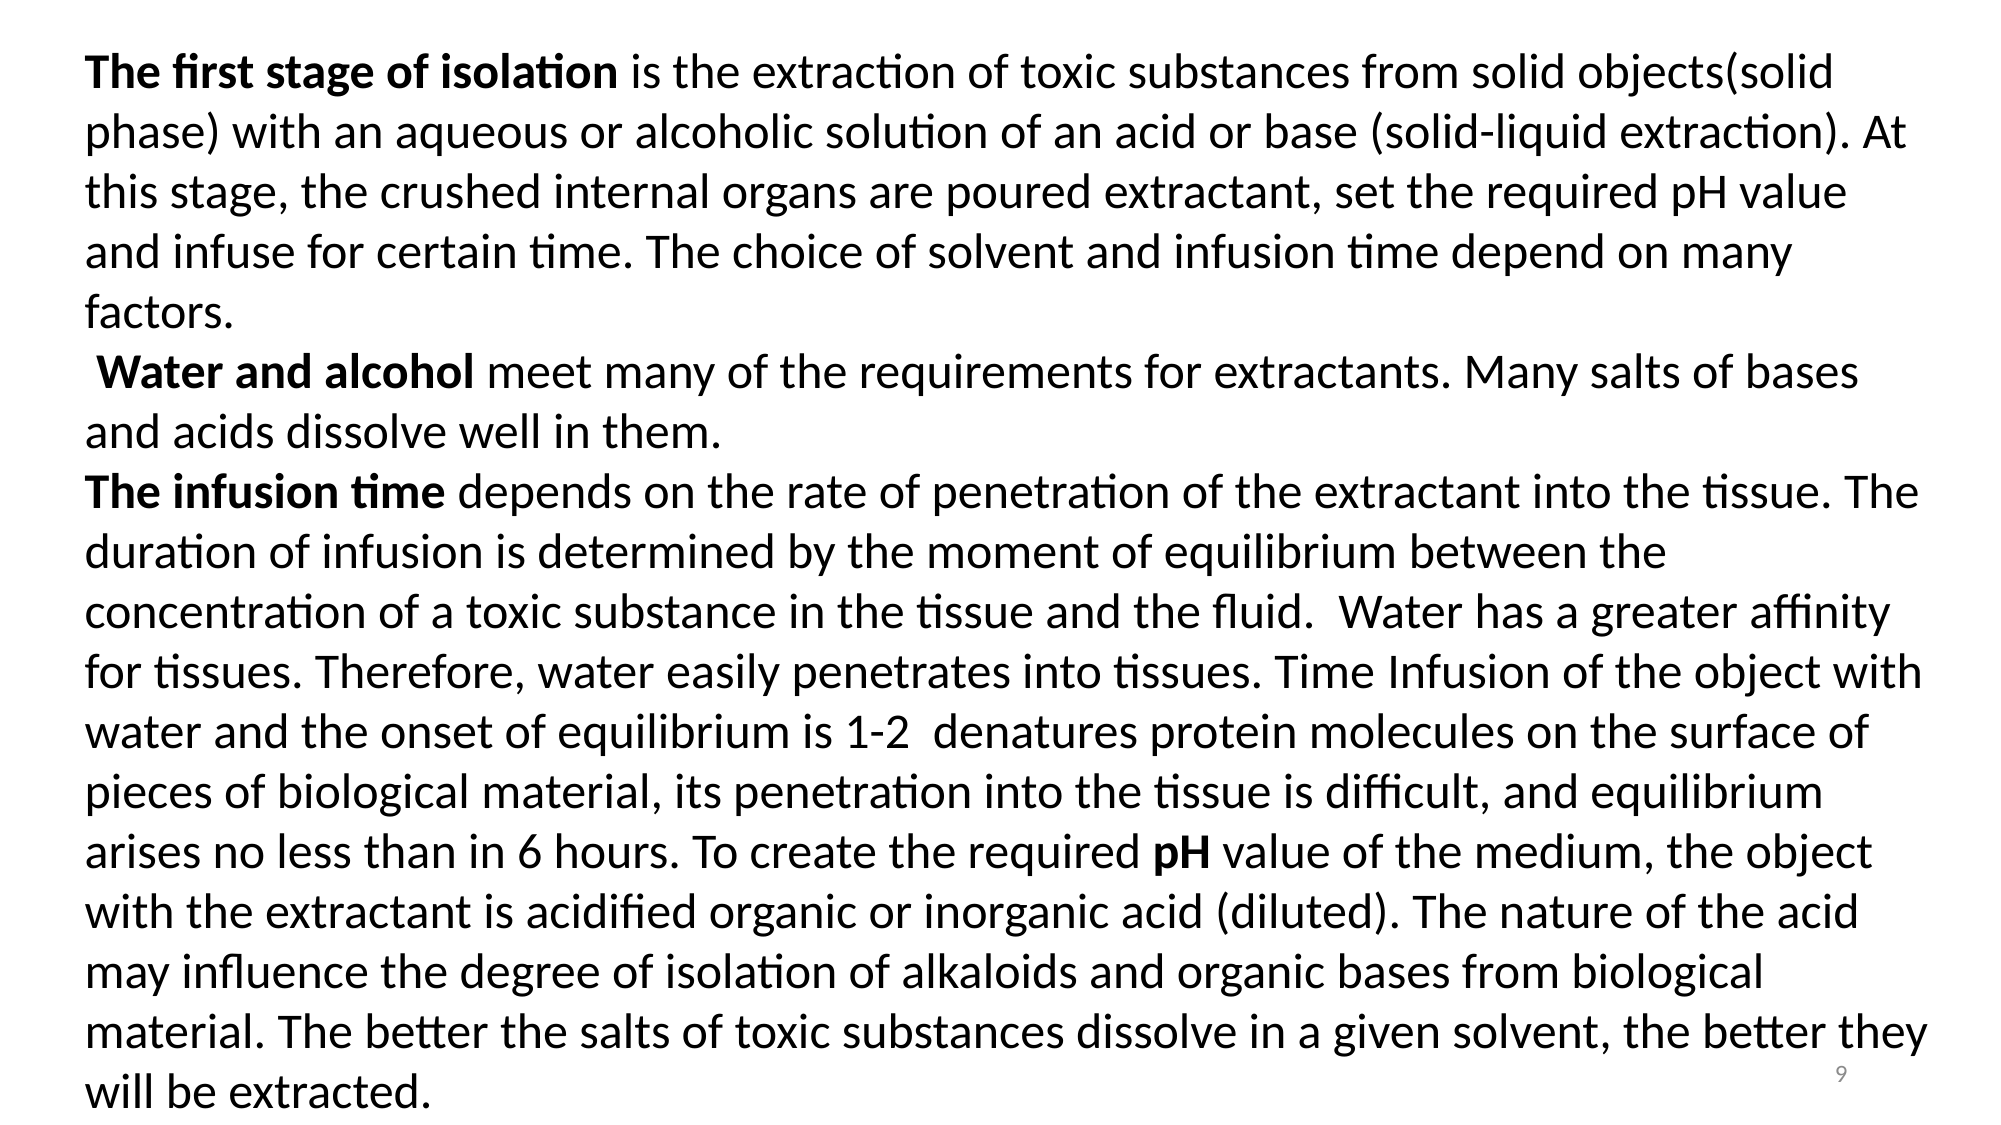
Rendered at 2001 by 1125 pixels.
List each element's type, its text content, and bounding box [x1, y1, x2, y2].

text_box The first stage of isolation is the extraction of toxic substances from solid objects(solid phase) with an aqueous or alcoholic solution of an acid or base (solid-liquid extraction). At this stage, the crushed internal organs are poured extractant, set the required pH value and infuse for certain time. The choice of solvent and infusion time depend on many factors. Water and alcohol meet many of the requirements for extractants. Many salts of bases and acids dissolve well in them. The infusion time depends on the rate of penetration of the extractant into the tissue. The duration of infusion is determined by the moment of equilibrium between the concentration of a toxic substance in the tissue and the fluid. Water has a greater affinity for tissues. Therefore, water easily penetrates into tissues. Time Infusion of the object with water and the onset of equilibrium is 1-2 denatures protein molecules on the surface of pieces of biological material, its penetration into the tissue is difficult, and equilibrium arises no less than in 6 hours. To create the required pH value of the medium, the object with the extractant is acidified organic or inorganic acid (diluted). The nature of the acid may influence the degree of isolation of alkaloids and organic bases from biological material. The better the salts of toxic substances dissolve in a given solvent, the better they will be extracted. [69, 30, 1948, 1125]
